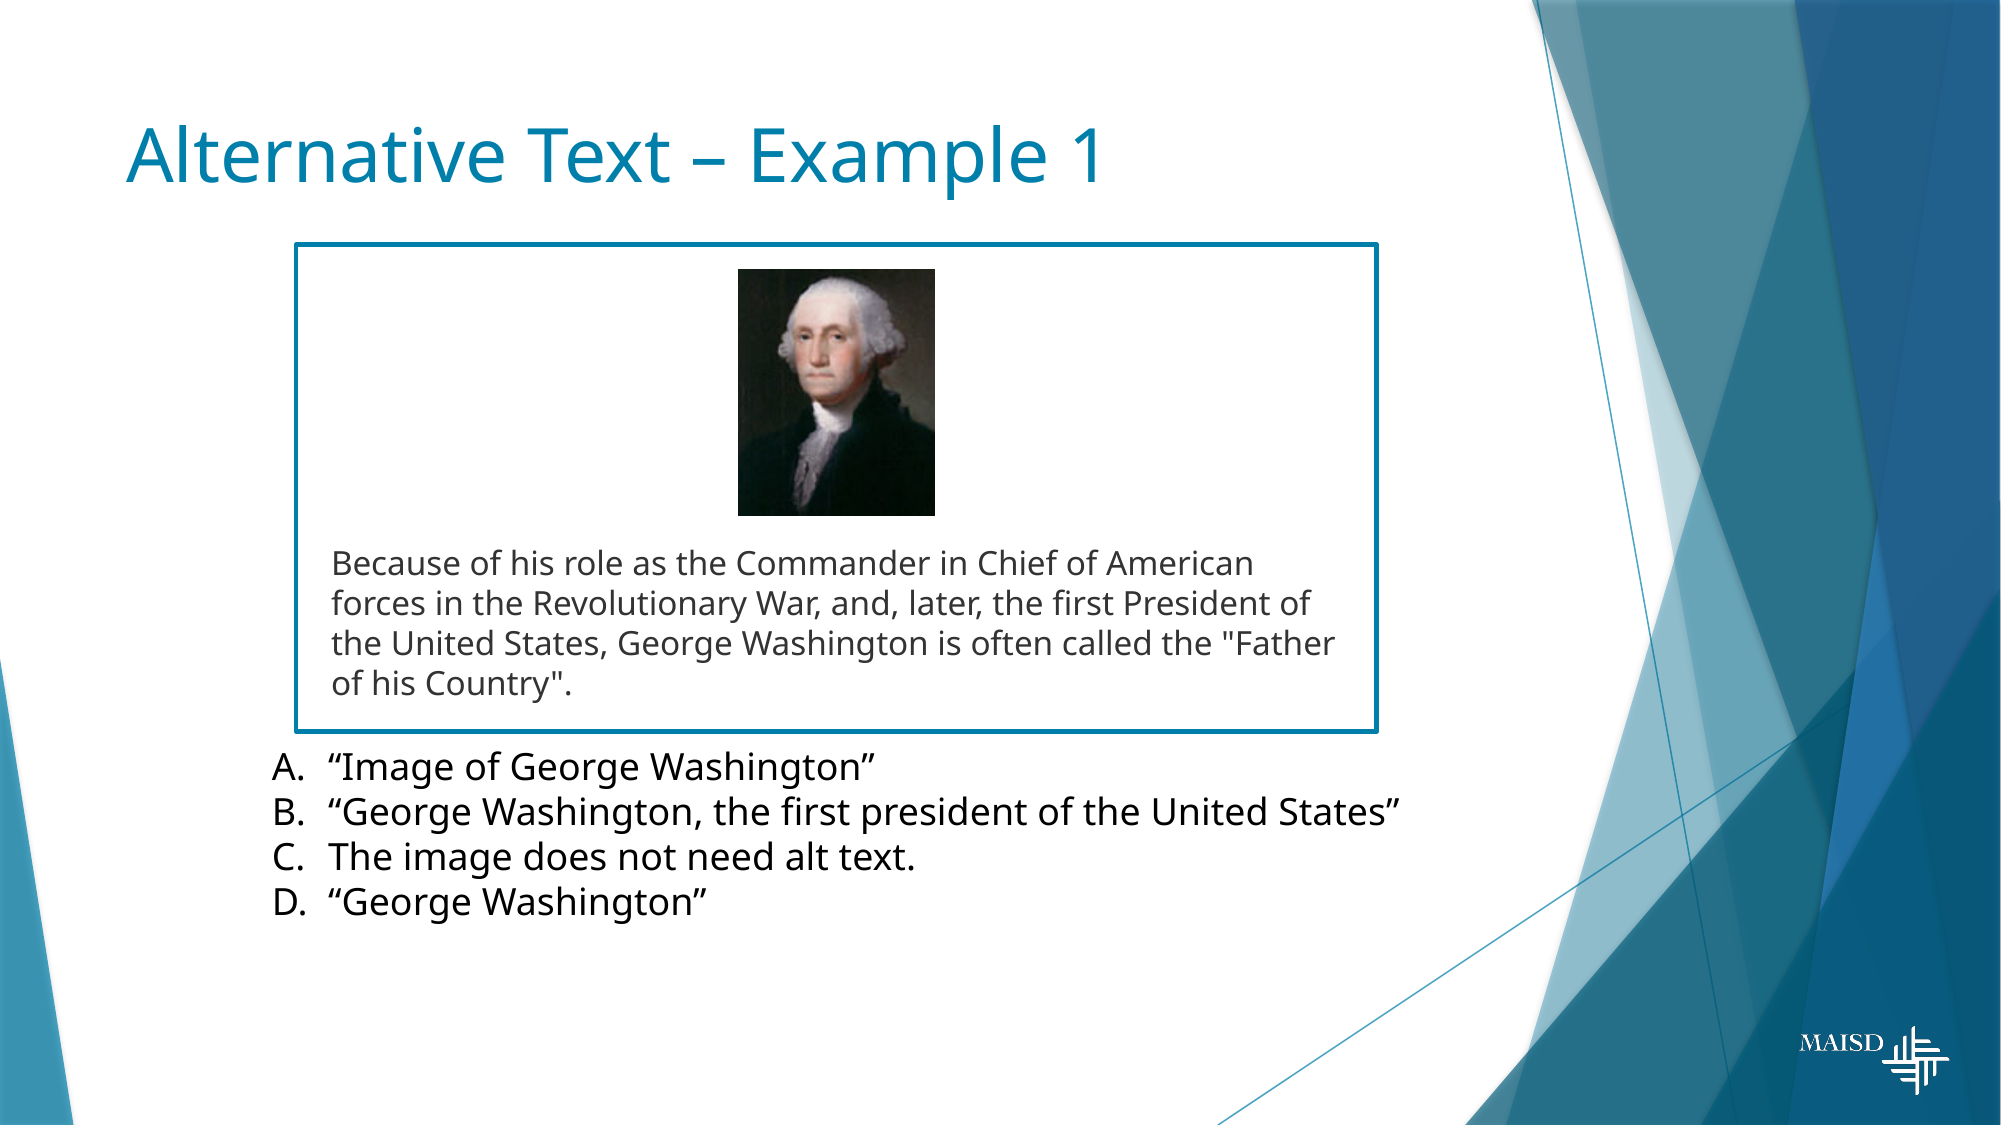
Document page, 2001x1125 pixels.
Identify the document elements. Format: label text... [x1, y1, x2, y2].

picture [1789, 740, 1796, 746]
picture [1830, 1035, 1837, 1050]
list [738, 269, 935, 516]
picture [1803, 1035, 1811, 1049]
title Alternative Text – Example 1 [111, 99, 1522, 317]
picture [1879, 1037, 1883, 1049]
text_box [294, 317, 1378, 733]
picture [1883, 1027, 1949, 1095]
picture [1814, 1035, 1820, 1050]
picture [1851, 1035, 1862, 1049]
text_box “Image of George Washington” “George Washington, the first president of the United States” The image does not need alt text. “George Washington” [257, 735, 1416, 931]
